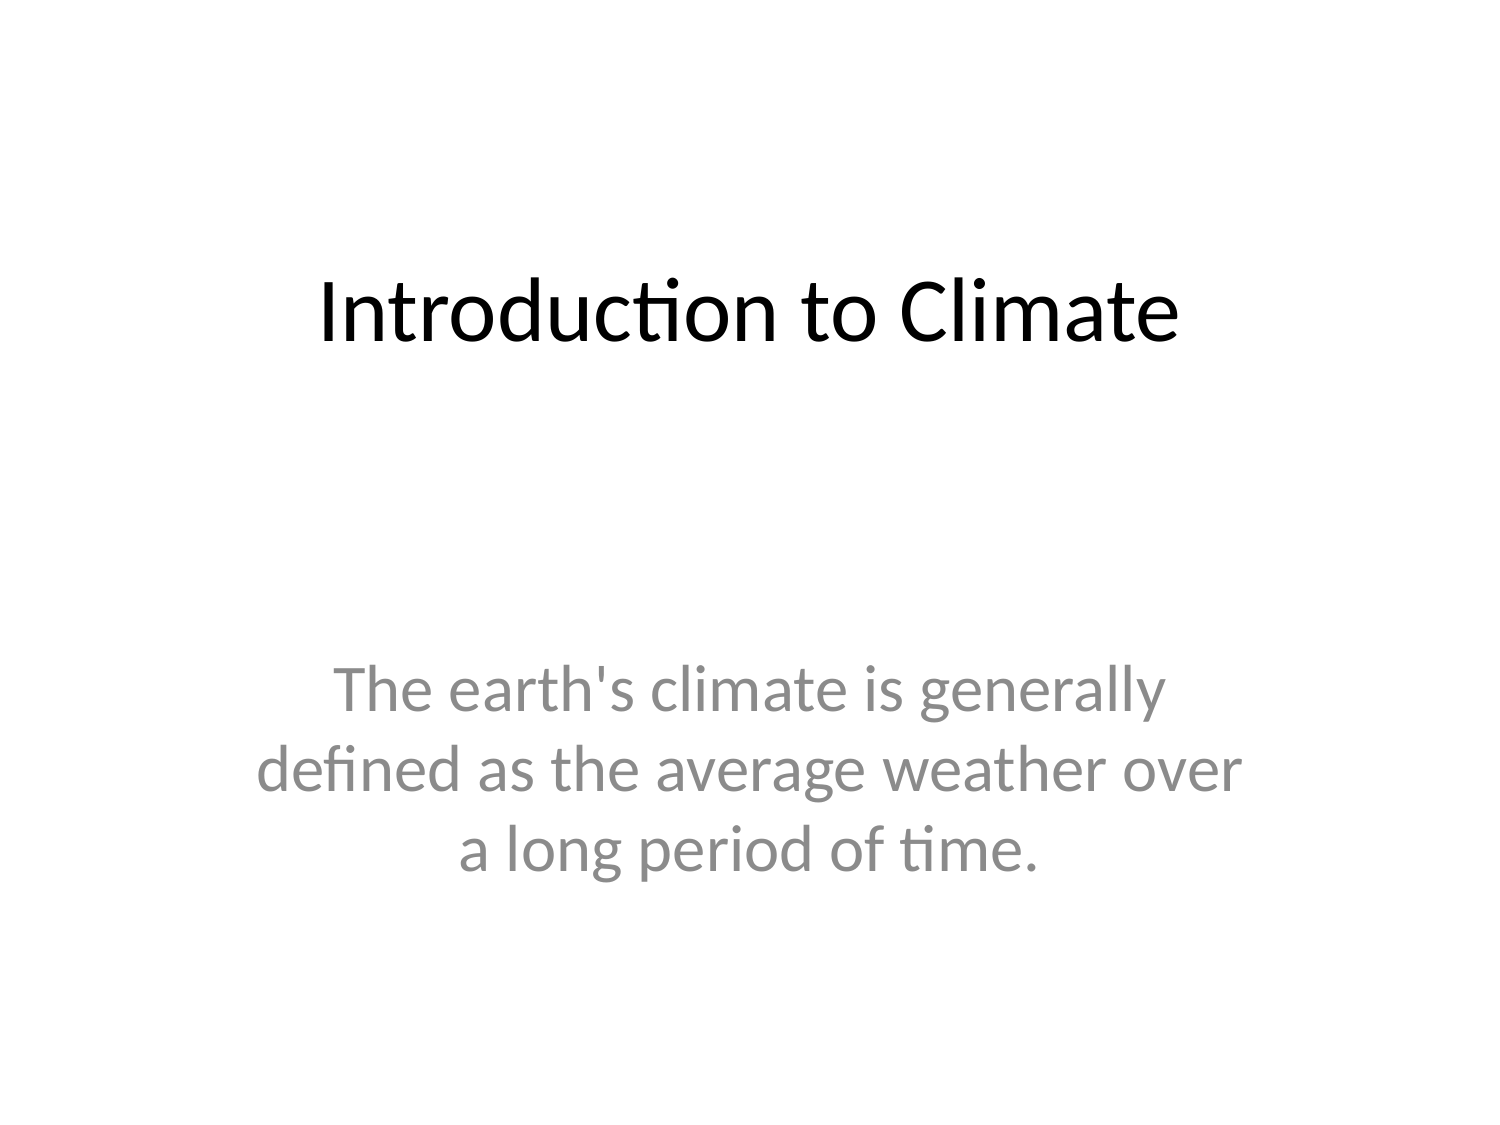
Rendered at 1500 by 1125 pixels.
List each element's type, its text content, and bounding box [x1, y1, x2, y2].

title Introduction to Climate [112, 184, 1388, 426]
subtitle The earth's climate is generally defined as the average weather over a long period of time. [225, 637, 1275, 925]
